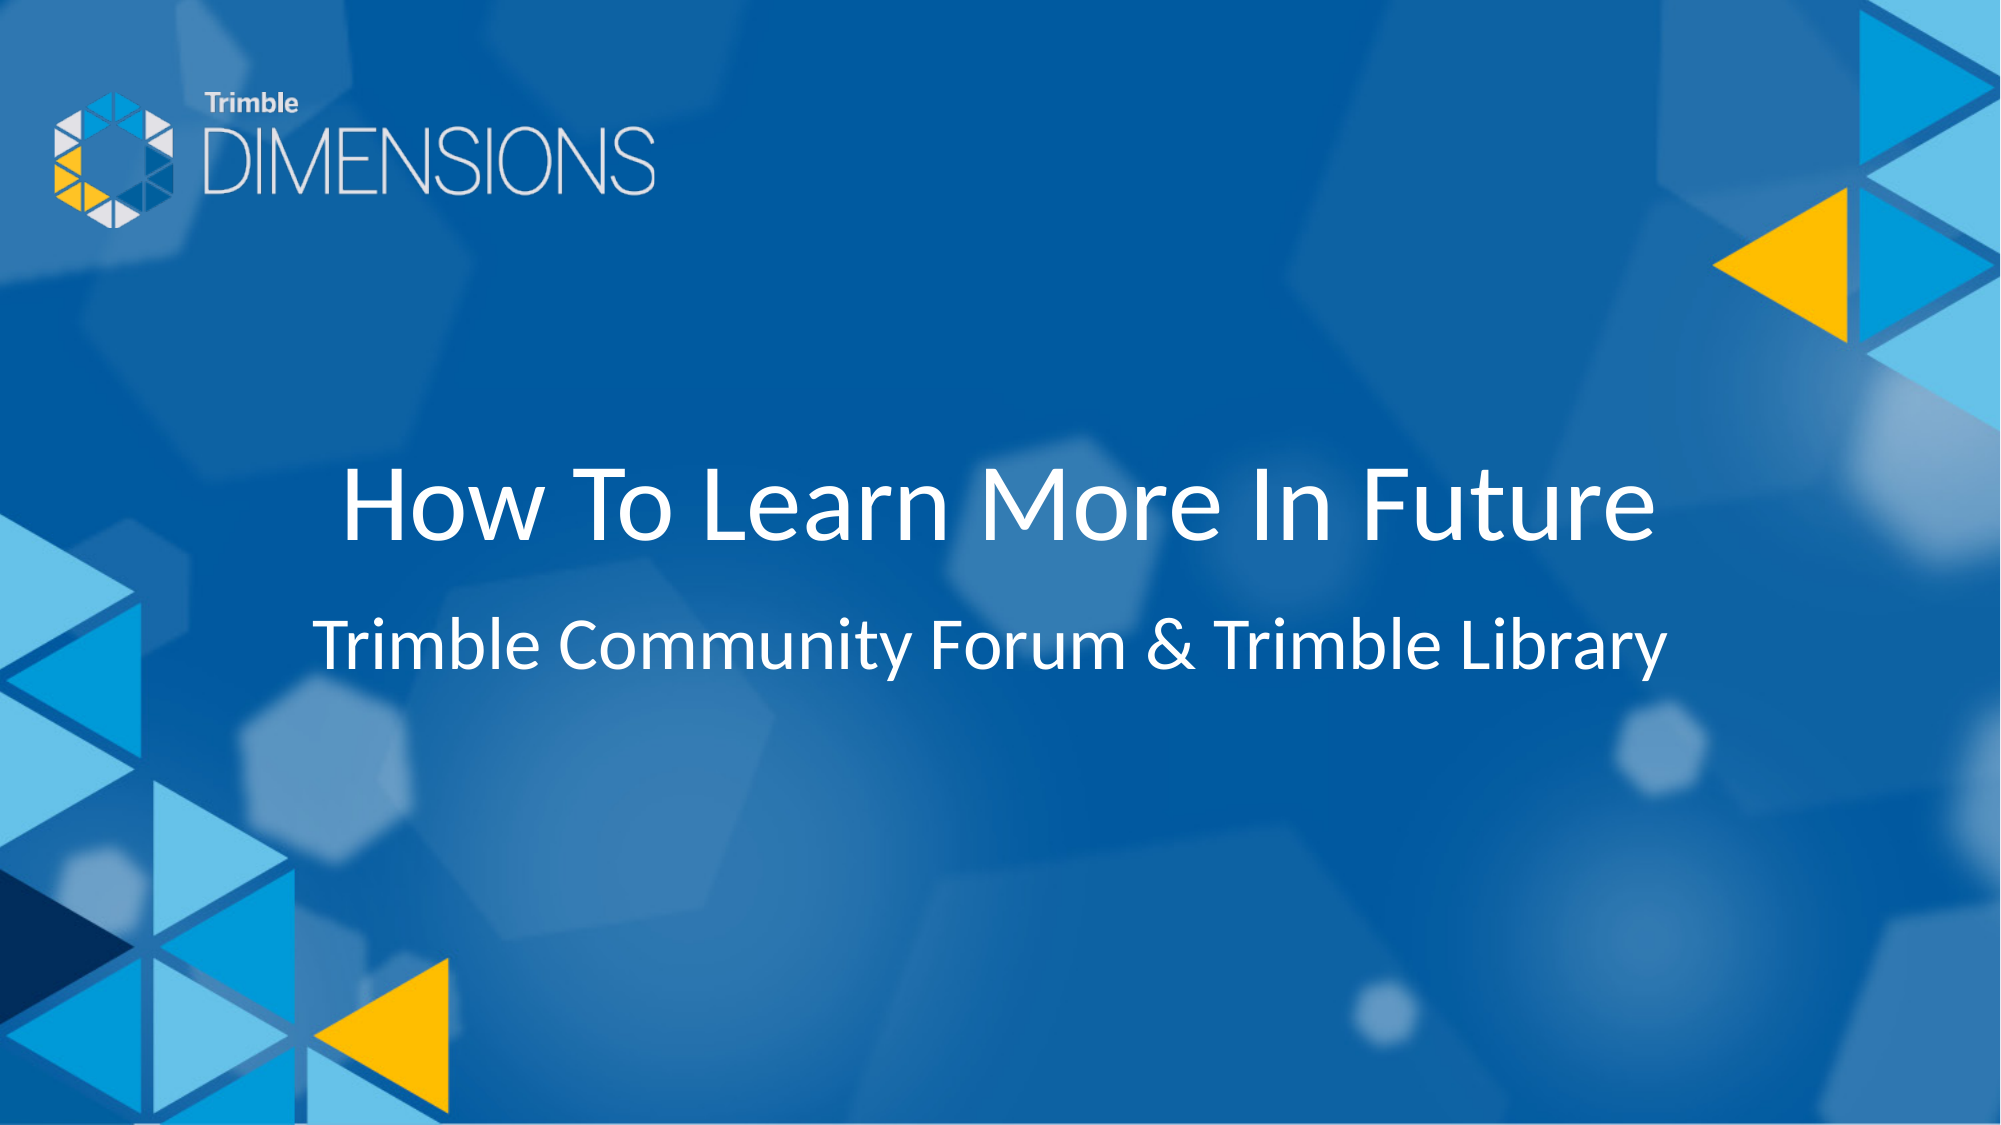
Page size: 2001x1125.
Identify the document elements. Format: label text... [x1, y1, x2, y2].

list How To Learn More In Future Trimble Community Forum & Trimble Library [0, 425, 2000, 700]
picture [0, 0, 2001, 1125]
